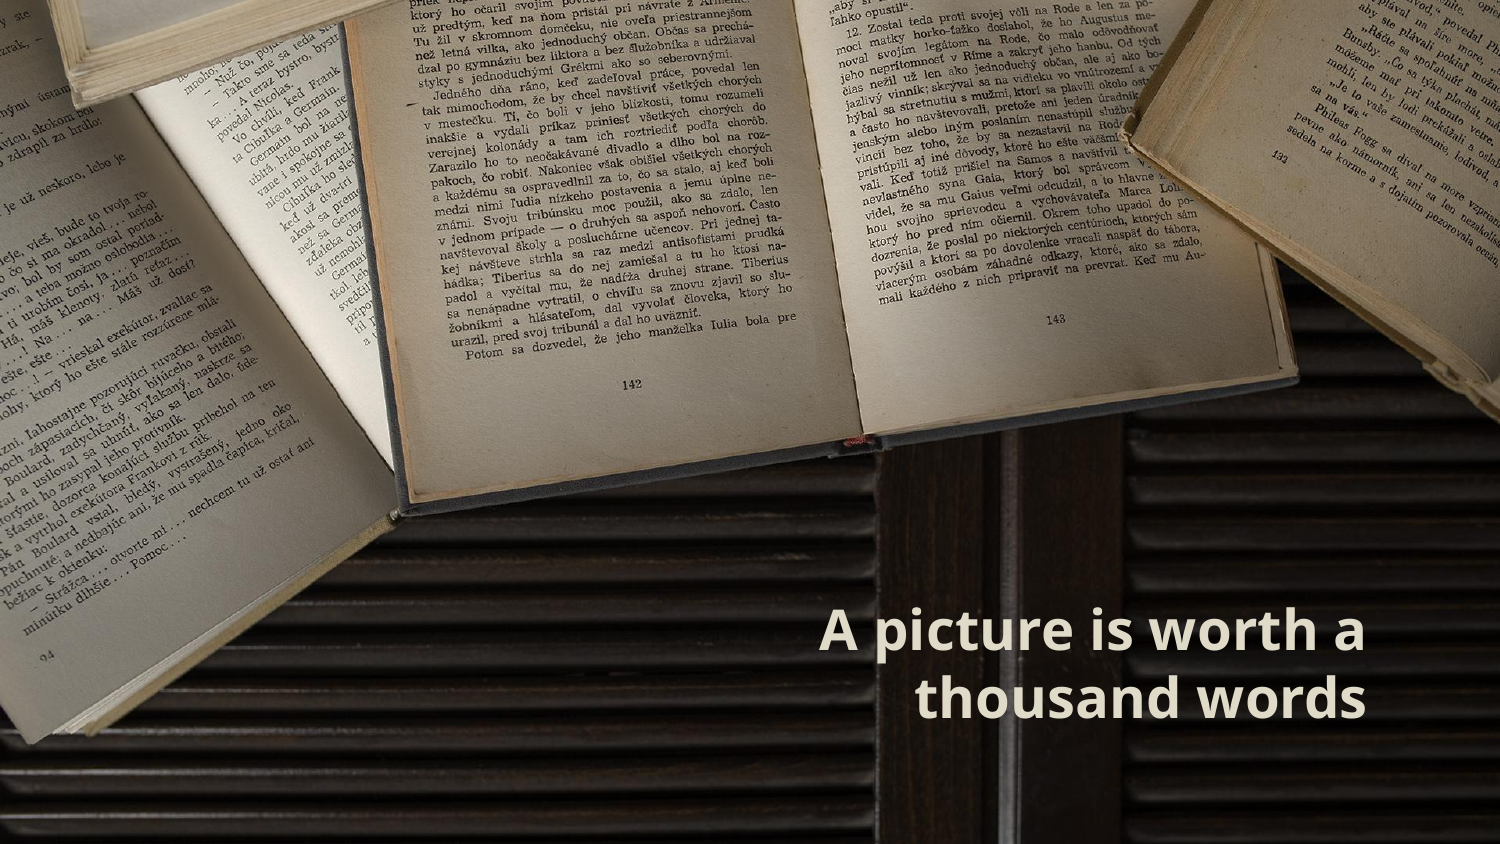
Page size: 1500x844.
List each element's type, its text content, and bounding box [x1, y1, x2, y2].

title A picture is worth a thousand words [787, 569, 1383, 755]
picture [0, 0, 1500, 844]
